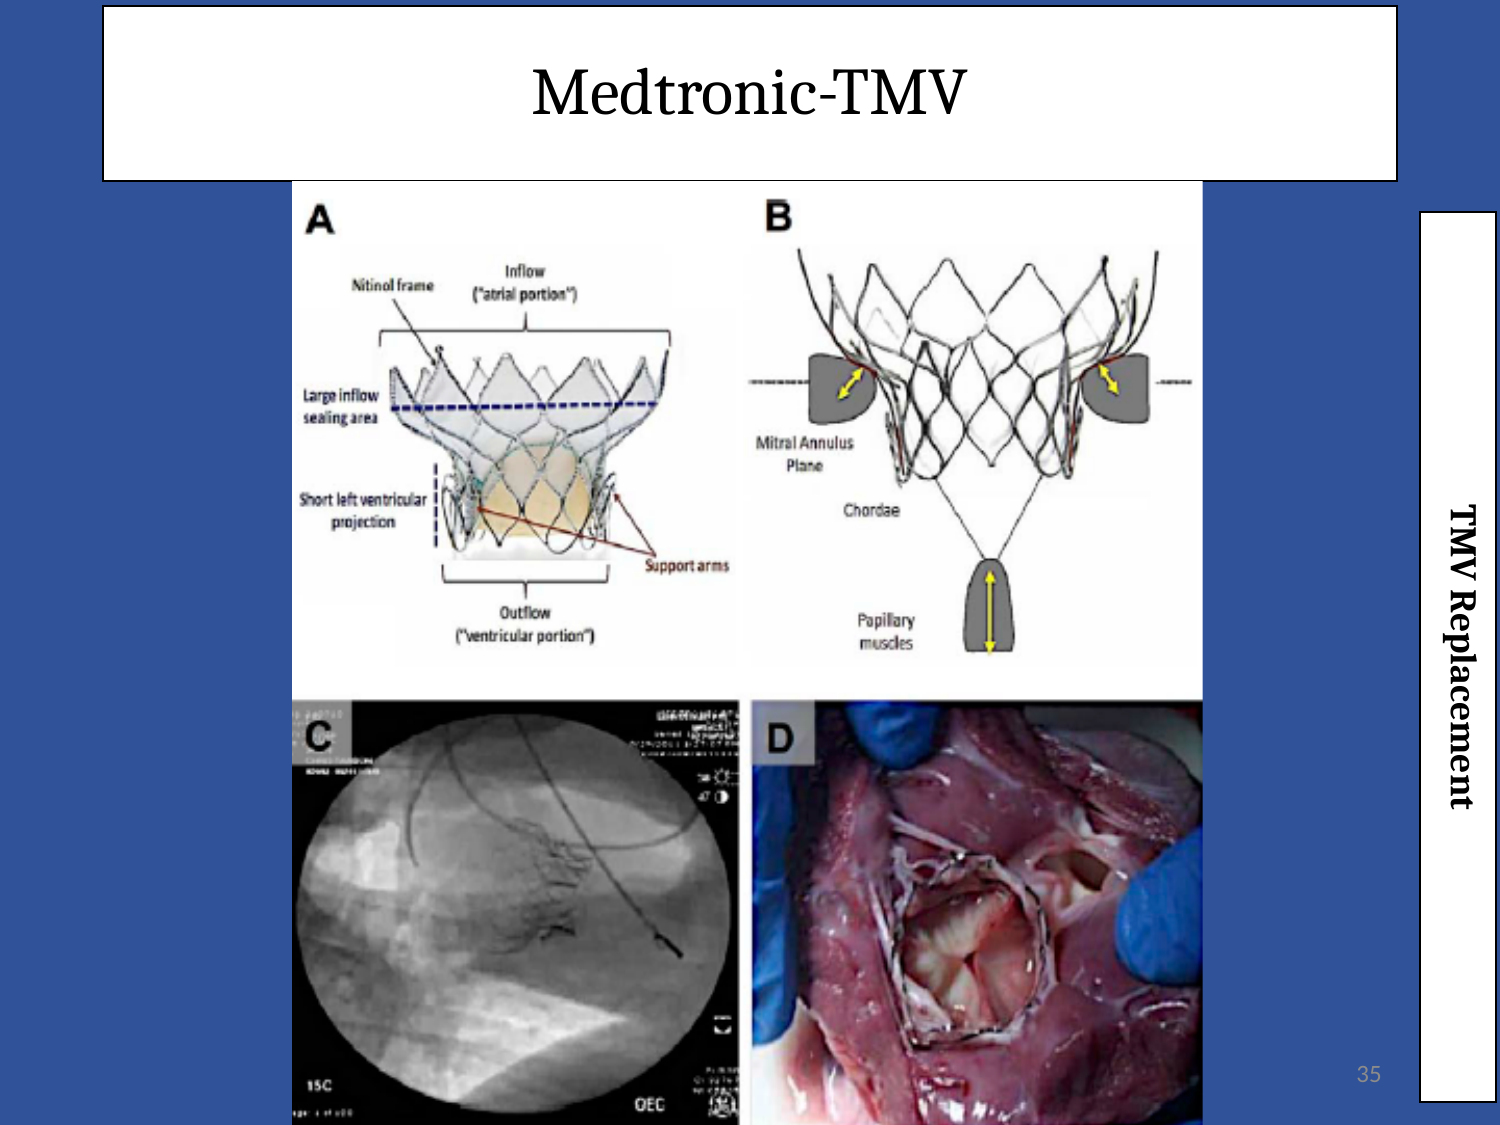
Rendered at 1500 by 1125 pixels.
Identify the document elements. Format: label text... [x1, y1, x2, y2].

picture [292, 181, 1203, 1125]
slide_number 35 [1203, 1042, 1397, 1103]
title Medtronic-TMV [102, 5, 1398, 182]
text_box TMV Replacement [1419, 211, 1497, 1103]
